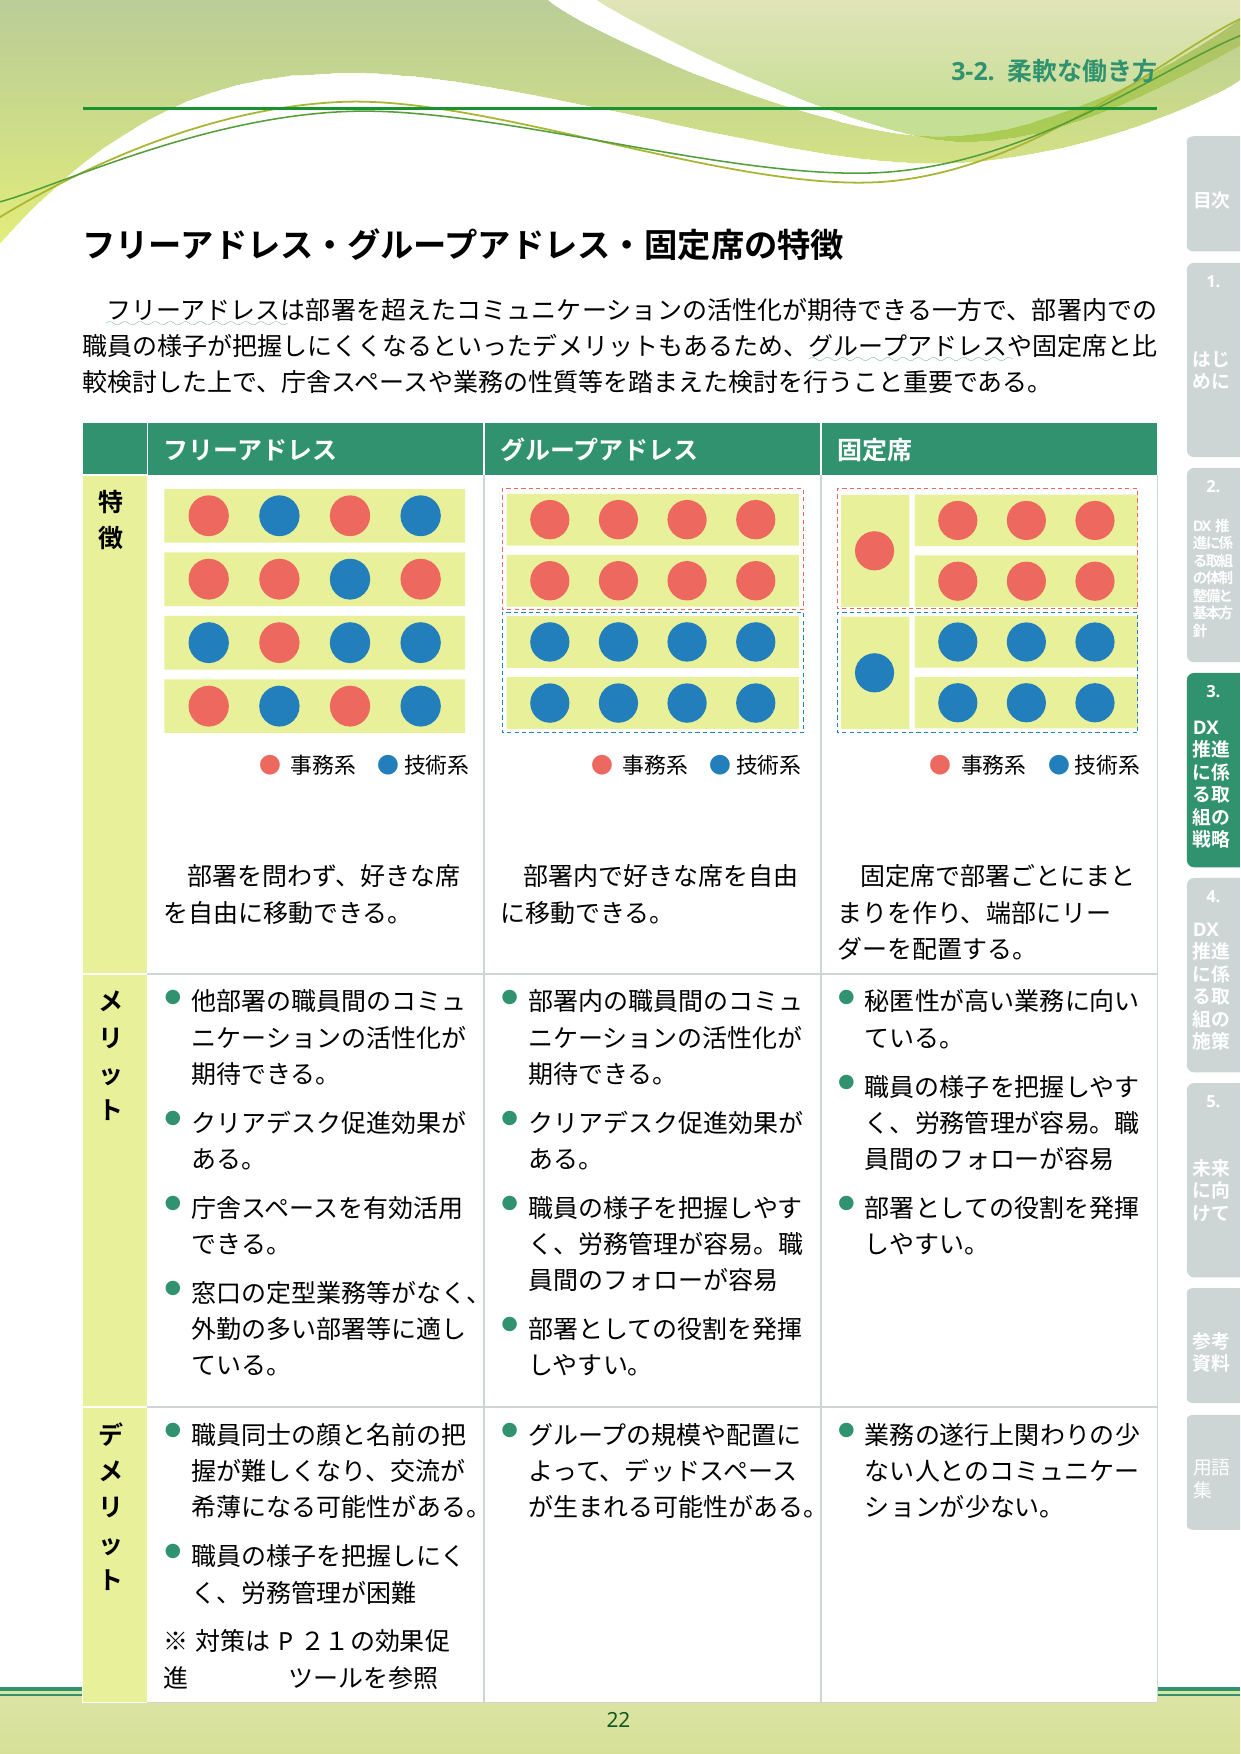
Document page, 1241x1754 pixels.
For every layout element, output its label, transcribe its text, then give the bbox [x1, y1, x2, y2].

table_cell 業務の遂行上関わりの少ない人とのコミュニケーションが少ない。 [822, 1408, 1157, 1702]
table_cell 部署内で好きな席を自由に移動できる。 [485, 475, 820, 973]
table_cell 固定席で部署ごとにまとまりを作り、端部にリーダーを配置する。 [822, 475, 1157, 973]
slide_number 22 [478, 1708, 758, 1734]
table_header [83, 423, 147, 474]
text_box フリーアドレス・グループアドレス・固定席の特徴 [82, 224, 1158, 265]
table_cell 部署内の職員間のコミュニケーションの活性化が期待できる。 クリアデスク促進効果がある。 職員の様子を把握しやすく、労務管理が容易。職員間のフォローが容易 部署としての役割を発揮しやすい。 [485, 975, 820, 1406]
text_box フリーアドレスは部署を超えたコミュニケーションの活性化が期待できる一方で、部署内での職員の様子が把握しにくくなるといったデメリットもあるため、グループアドレスや固定席と比較検討した上で、庁舎スペースや業務の性質等を踏まえた検討を行うこと重要である。 [82, 288, 1158, 397]
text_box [837, 488, 1138, 734]
table_header フリーアドレス [148, 423, 483, 475]
text_box ● 事務系 ● 技術系 [591, 751, 826, 778]
table_header グループアドレス [485, 423, 820, 475]
table_cell 部署を問わず、好きな席を自由に移動できる。 [147, 475, 483, 973]
table_cell デメリット [83, 1408, 147, 1702]
text_box ● 事務系 ● 技術系 [929, 751, 1165, 778]
text_box ● 事務系 ● 技術系 [259, 751, 494, 778]
table_cell 職員同士の顔と名前の把握が難しくなり、交流が希薄になる可能性がある。 職員の様子を把握しにくく、労務管理が困難 ※対策はP２１の効果促進 ツールを参照 [147, 1408, 483, 1702]
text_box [164, 488, 466, 734]
table_cell 秘匿性が高い業務に向いている。 職員の様子を把握しやすく、労務管理が容易。職員間のフォローが容易 部署としての役割を発揮しやすい。 [822, 975, 1157, 1406]
table_cell グループの規模や配置によって、デッドスペースが生まれる可能性がある。 [485, 1408, 820, 1702]
list 3-2. 柔軟な働き方 [818, 59, 1158, 87]
table_cell 他部署の職員間のコミュニケーションの活性化が期待できる。 クリアデスク促進効果がある。 庁舎スペースを有効活用できる。 窓口の定型業務等がなく、外勤の多い部署等に適している。 [147, 975, 483, 1406]
table_header 固定席 [822, 423, 1157, 475]
table_cell 特徴 [83, 476, 147, 973]
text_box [502, 488, 804, 734]
table_cell メリット [83, 975, 147, 1406]
